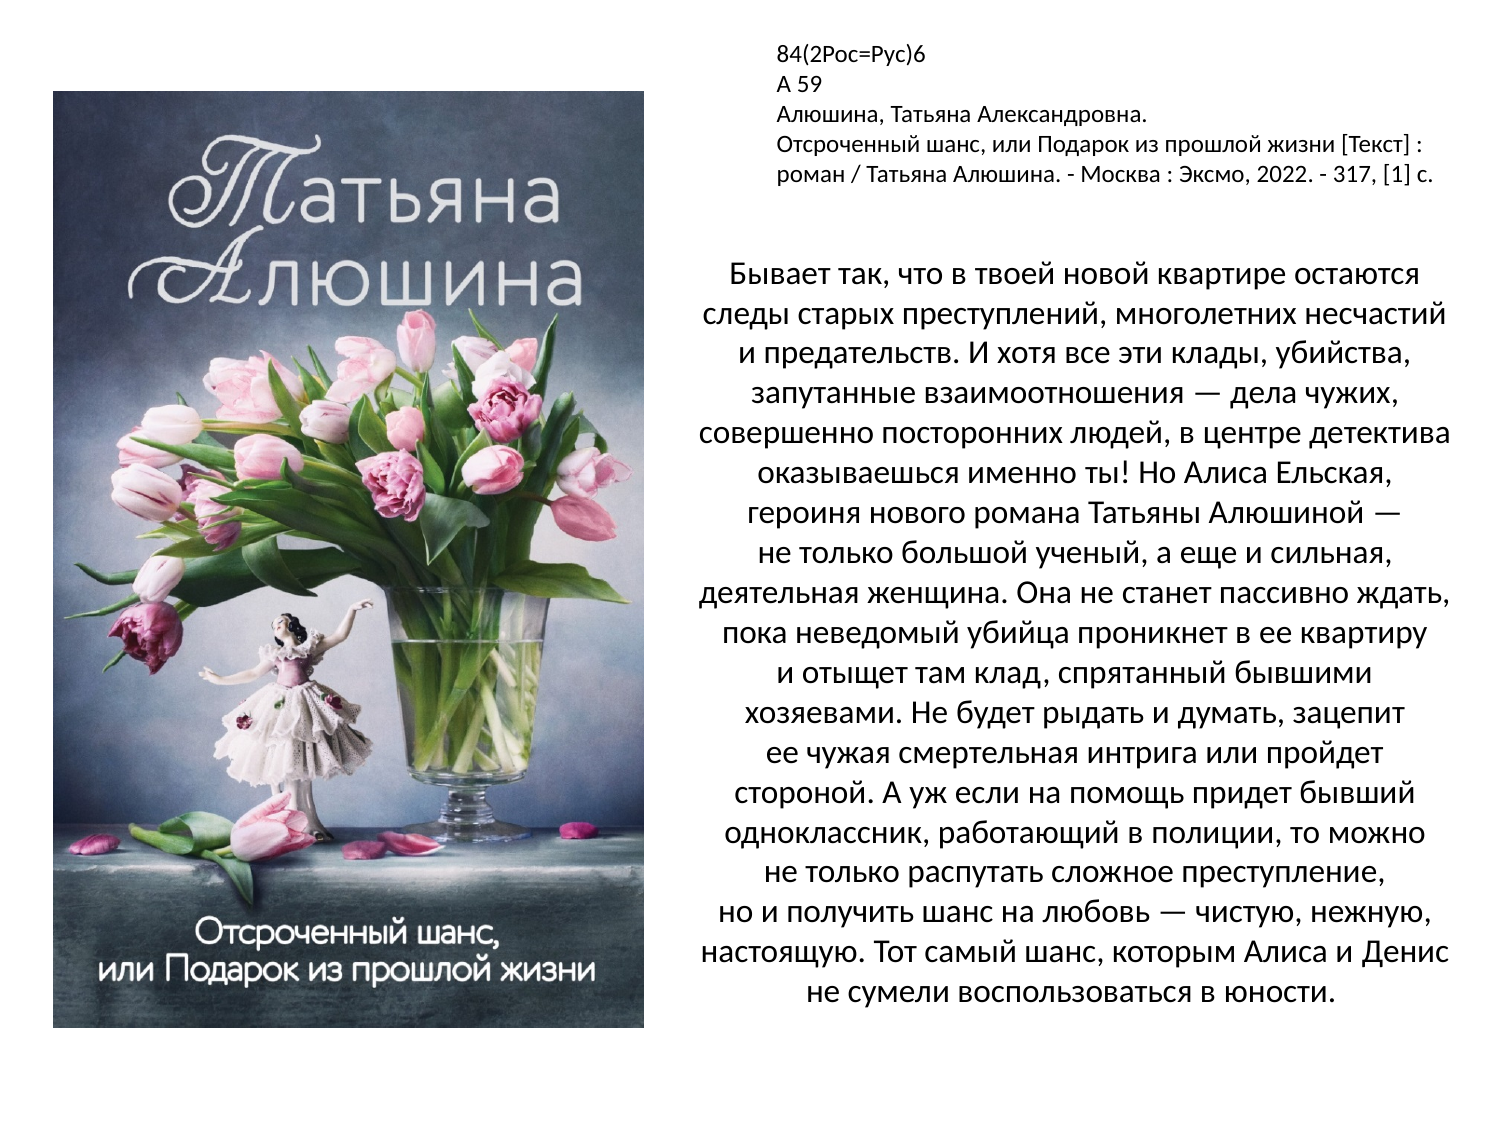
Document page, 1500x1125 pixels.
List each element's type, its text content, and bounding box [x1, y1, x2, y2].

text_box 84(2Рос=Рус)6 А 59 Алюшина, Татьяна Александровна. Отсроченный шанс, или Подарок из прошлой жизни [Текст] : роман / Татьяна Алюшина. - Москва : Эксмо, 2022. - 317, [1] с. [761, 30, 1467, 195]
text_box Бывает так, что в твоей новой квартире остаются следы старых преступлений, многолетних несчастий и предательств. И хотя все эти клады, убийства, запутанные взаимоотношения — дела чужих, совершенно посторонних людей, в центре детектива оказываешься именно ты! Но Алиса Ельская, героиня нового романа Татьяны Алюшиной — не только большой ученый, а еще и сильная, деятельная женщина. Она не станет пассивно ждать, пока неведомый убийца проникнет в ее квартиру и отыщет там клад, спрятанный бывшими хозяевами. Не будет рыдать и думать, зацепит ее чужая смертельная интрига или пройдет стороной. А уж если на помощь придет бывший одноклассник, работающий в полиции, то можно не только распутать сложное преступление, но и получить шанс на любовь — чистую, нежную, настоящую. Тот самый шанс, которым Алиса и Денис не сумели воспользоваться в юности. [683, 243, 1467, 1017]
picture [52, 90, 644, 1028]
